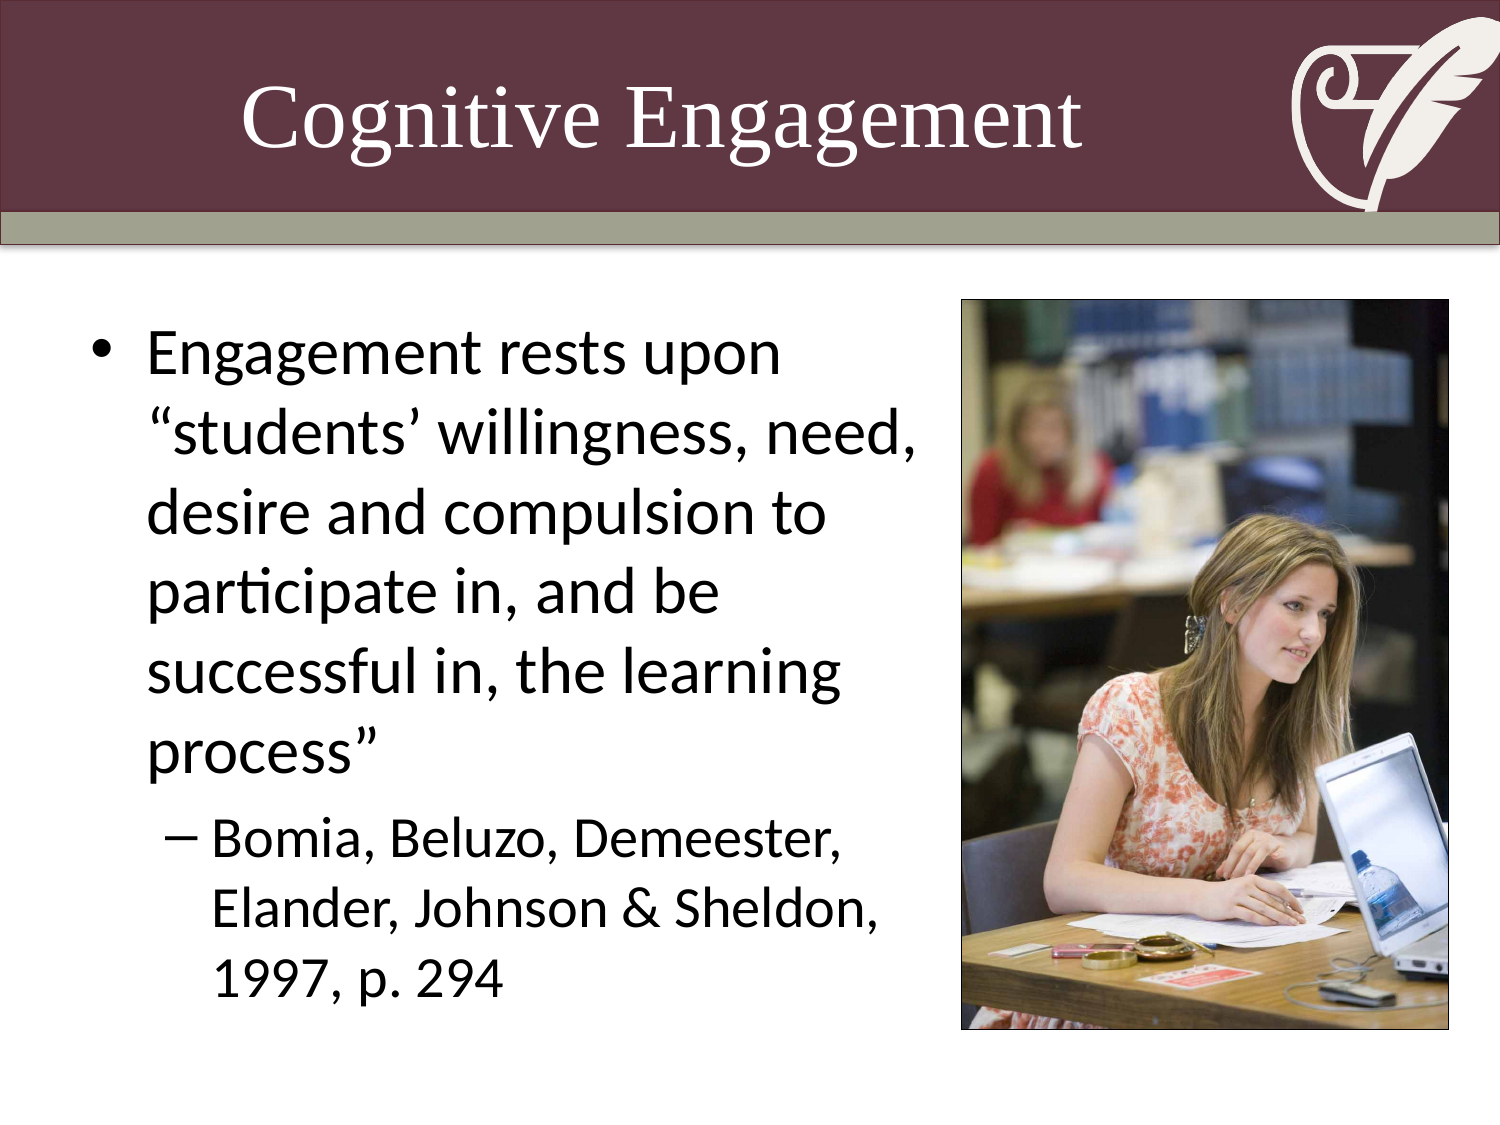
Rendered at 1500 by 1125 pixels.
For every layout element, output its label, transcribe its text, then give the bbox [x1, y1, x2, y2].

picture [1291, 17, 1500, 212]
list Engagement rests upon “students’ willingness, need, desire and compulsion to participate in, and be successful in, the learning process” Bomia, Beluzo, Demeester, Elander, Johnson & Sheldon, 1997, p. 294 [75, 299, 959, 1030]
title Cognitive Engagement [75, 17, 1250, 205]
picture [961, 299, 1449, 1031]
